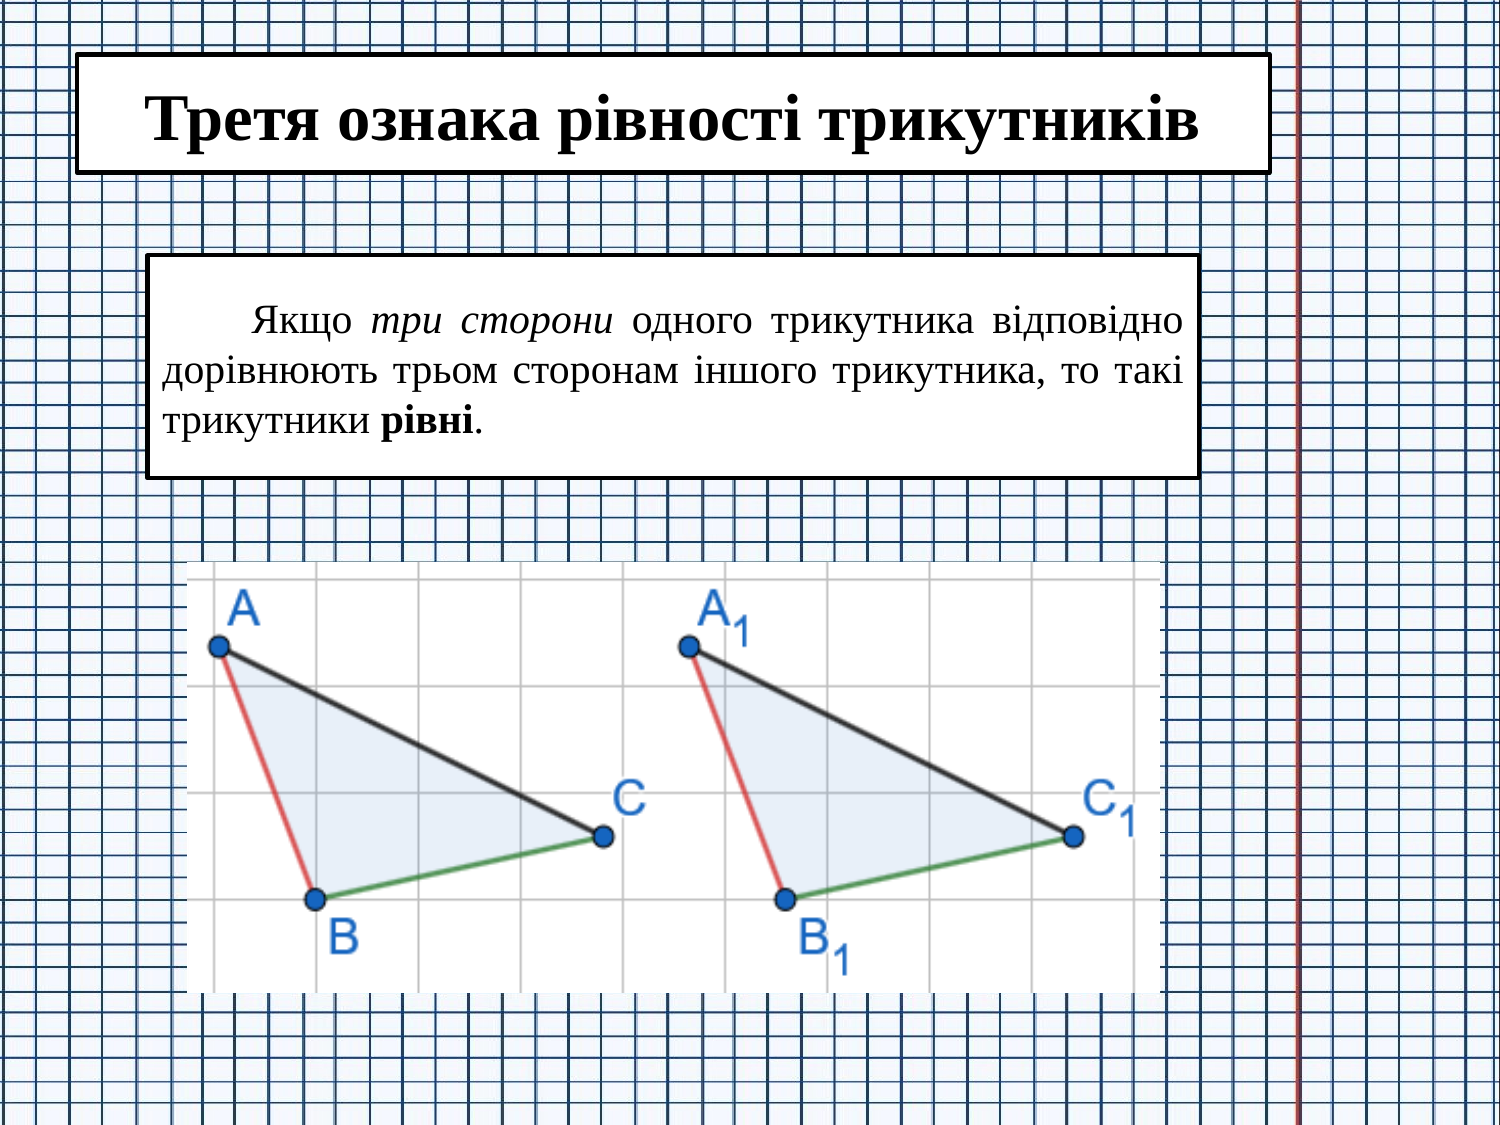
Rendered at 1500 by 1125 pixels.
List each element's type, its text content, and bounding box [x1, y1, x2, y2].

text_box Третя ознака рівності трикутників [75, 52, 1272, 175]
text_box Якщо три сторони одного трикутника відповідно дорівнюють трьом сторонам іншого трикутника, то такі трикутники рівні. [145, 253, 1201, 480]
picture [0, 0, 1500, 1125]
